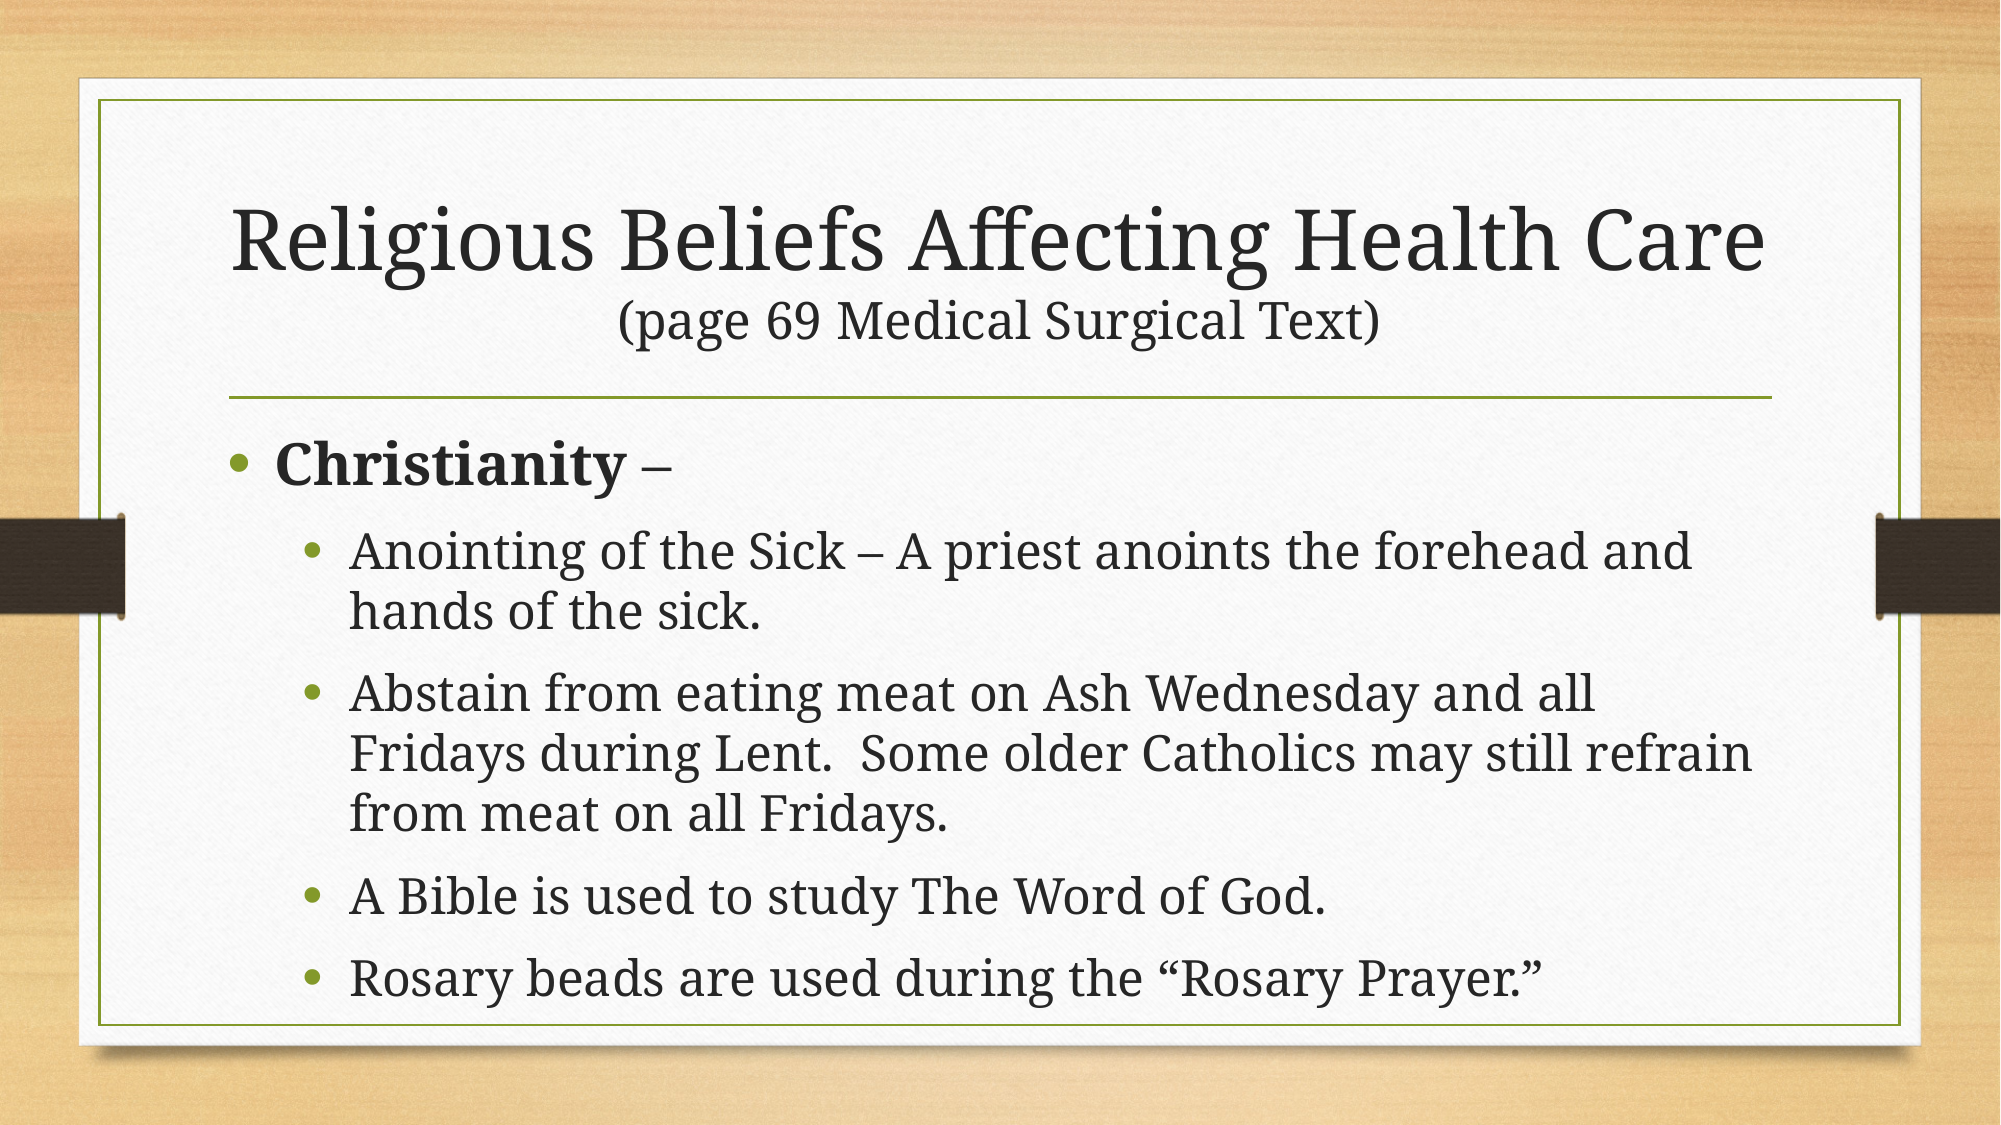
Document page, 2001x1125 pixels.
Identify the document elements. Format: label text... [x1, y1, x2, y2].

title Religious Beliefs Affecting Health Care (page 69 Medical Surgical Text) [212, 161, 1788, 375]
list Christianity – Anointing of the Sick – A priest anoints the forehead and hands of the sick. Abstain from eating meat on Ash Wednesday and all Fridays during Lent. Some older Catholics may still refrain from meat on all Fridays. A Bible is used to study The Word of God. Rosary beads are used during the “Rosary Prayer.” [212, 419, 1788, 964]
picture [0, 0, 2001, 1125]
